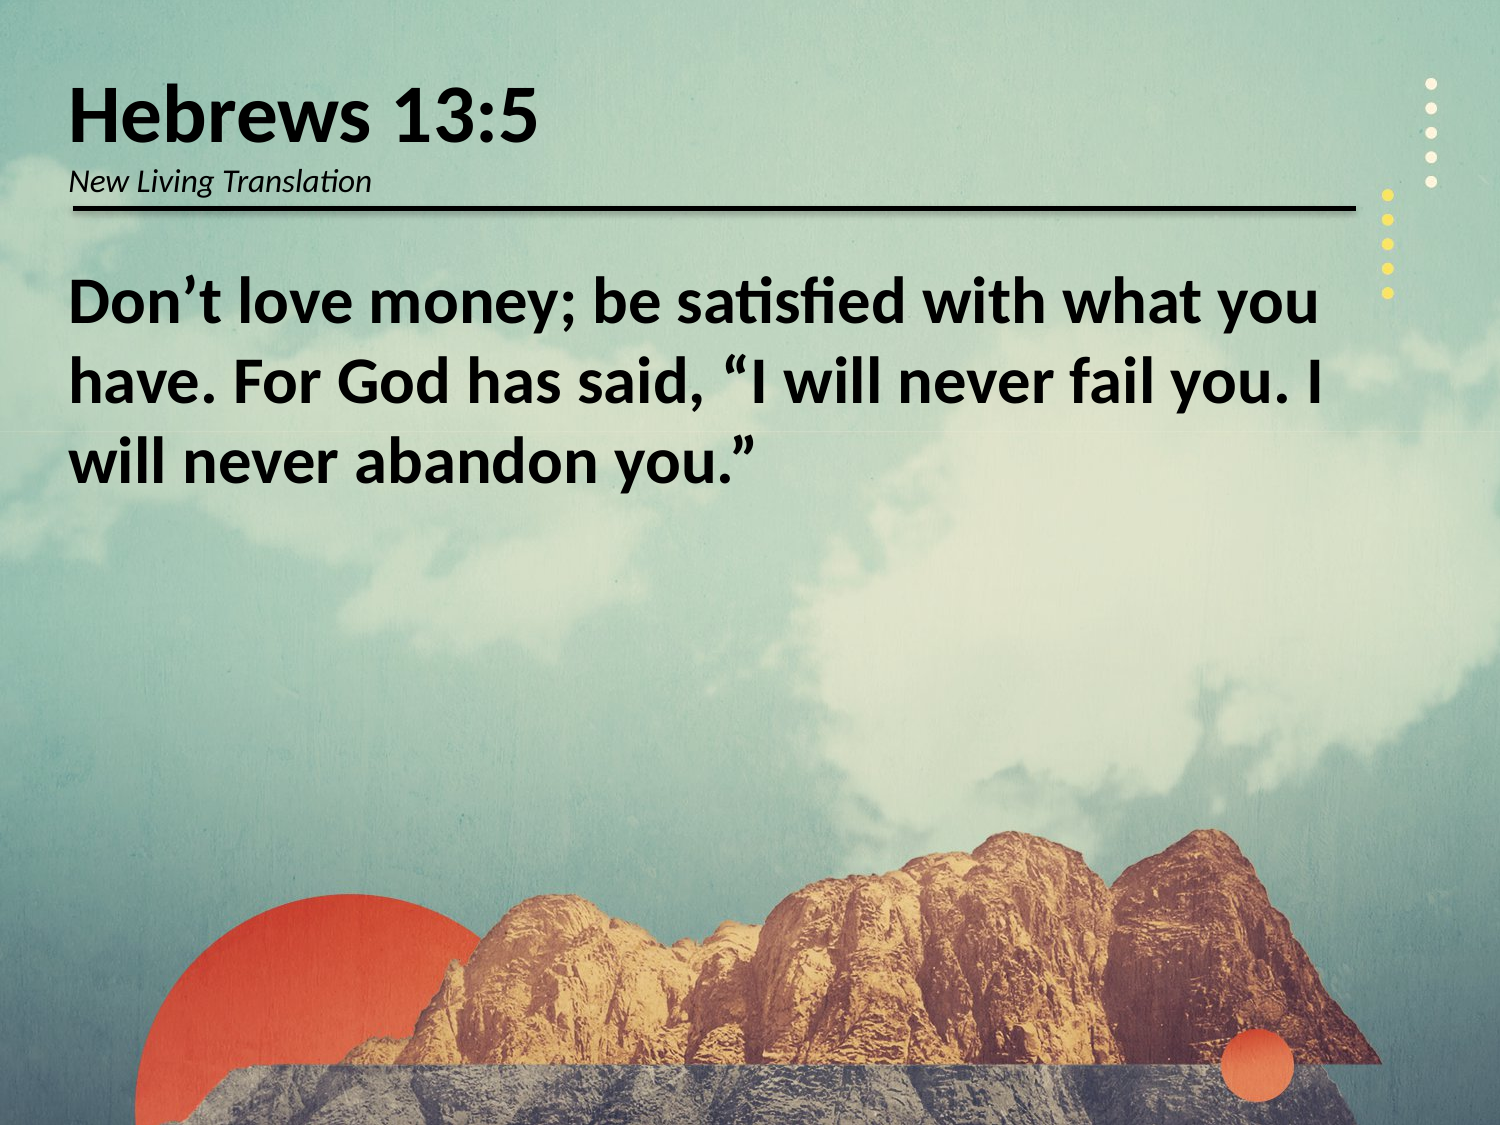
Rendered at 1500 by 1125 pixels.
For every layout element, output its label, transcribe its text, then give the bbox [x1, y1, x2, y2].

text_box Hebrews 13:5 New Living Translation [53, 52, 1395, 207]
picture [0, 0, 1500, 1125]
text_box Don’t love money; be satisfied with what you have. For God has said, “I will never fail you. I will never abandon you.” [53, 249, 1357, 504]
